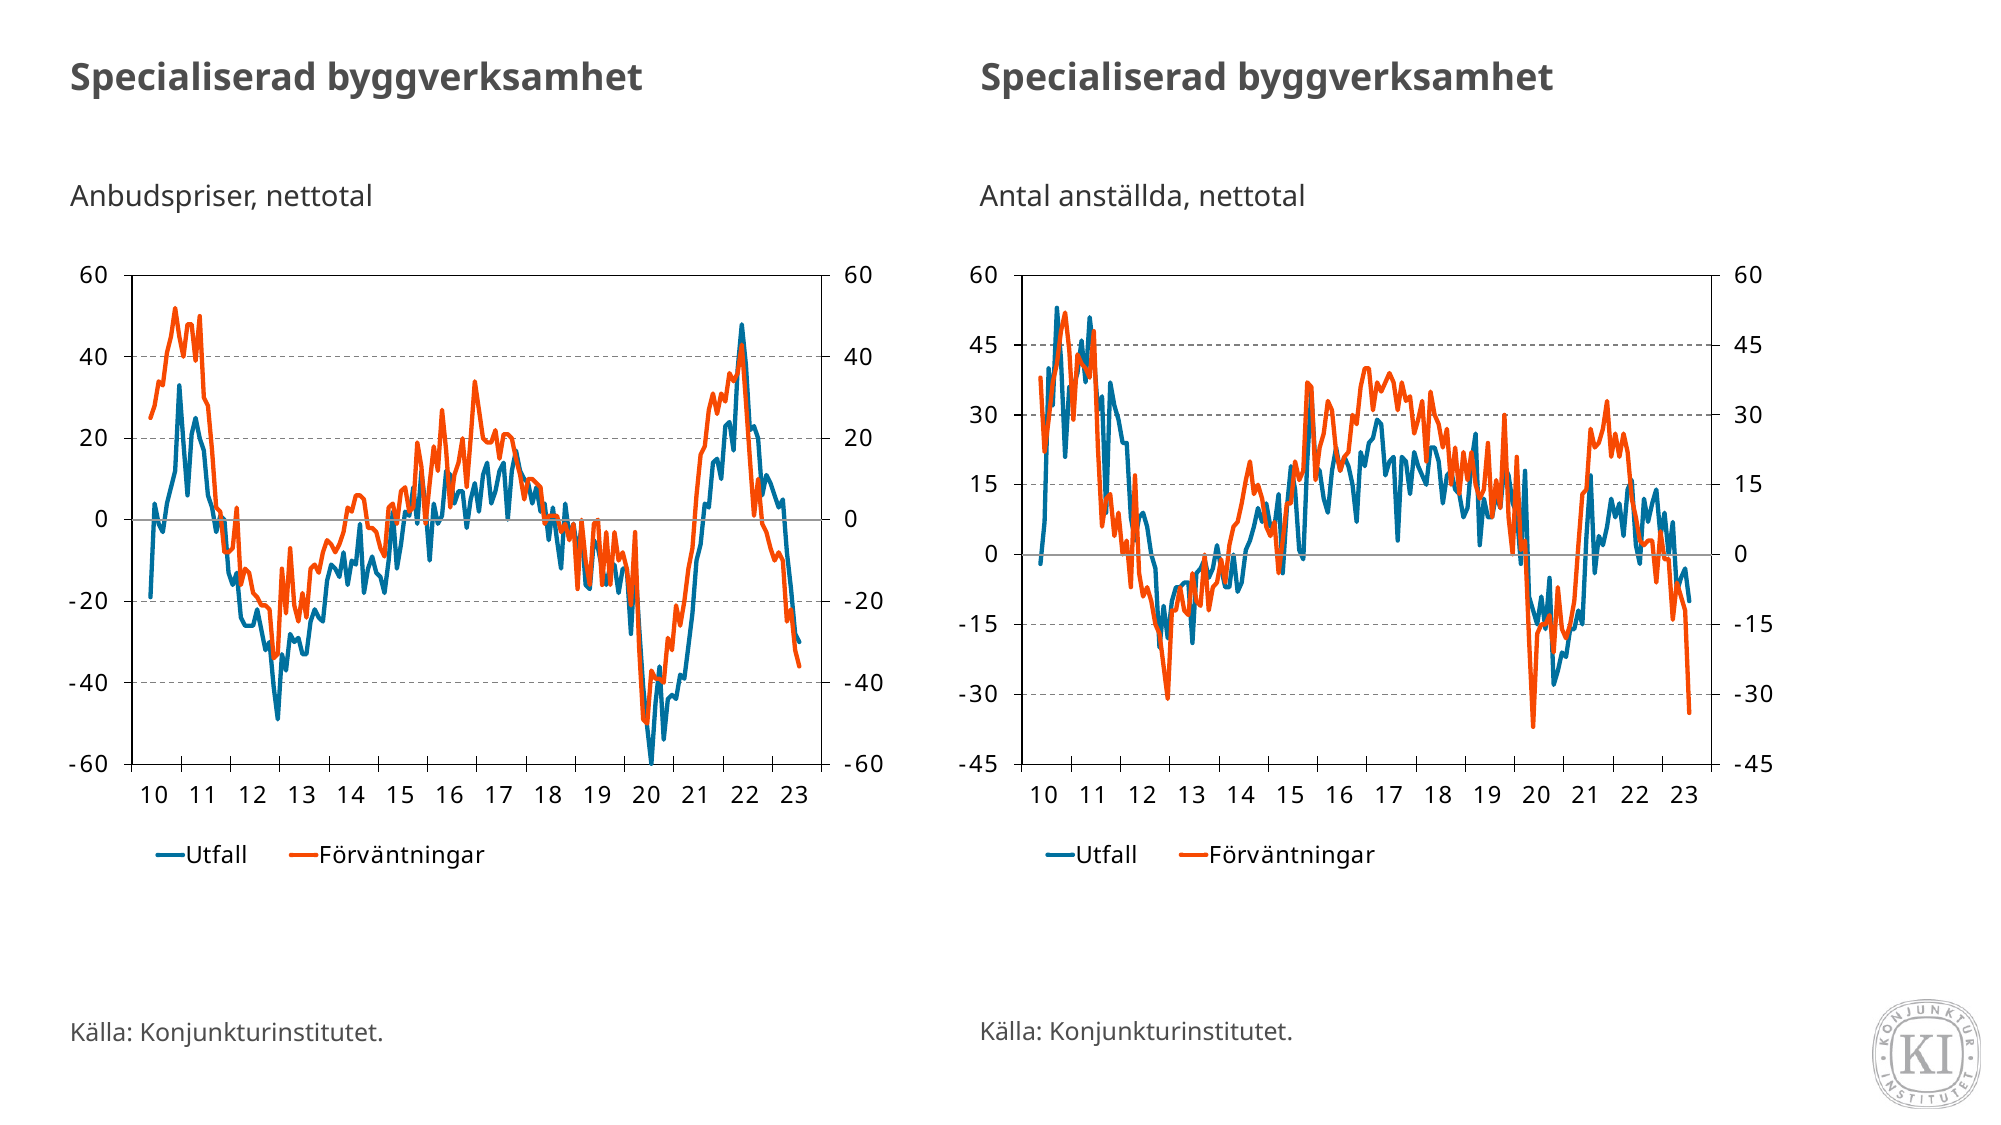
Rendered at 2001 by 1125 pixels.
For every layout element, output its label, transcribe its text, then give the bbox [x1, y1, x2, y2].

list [51, 249, 939, 874]
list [941, 249, 1829, 874]
list Antal anställda, nettotal [964, 137, 1848, 220]
picture [1872, 999, 1981, 1109]
list Specialiserad byggverksamhet [965, 45, 1849, 129]
list Källa: Konjunkturinstitutet. [964, 1008, 1848, 1106]
title Specialiserad byggverksamhet [55, 45, 938, 128]
subtitle Källa: Konjunkturinstitutet. [55, 1008, 938, 1106]
list Anbudspriser, nettotal [55, 137, 938, 220]
